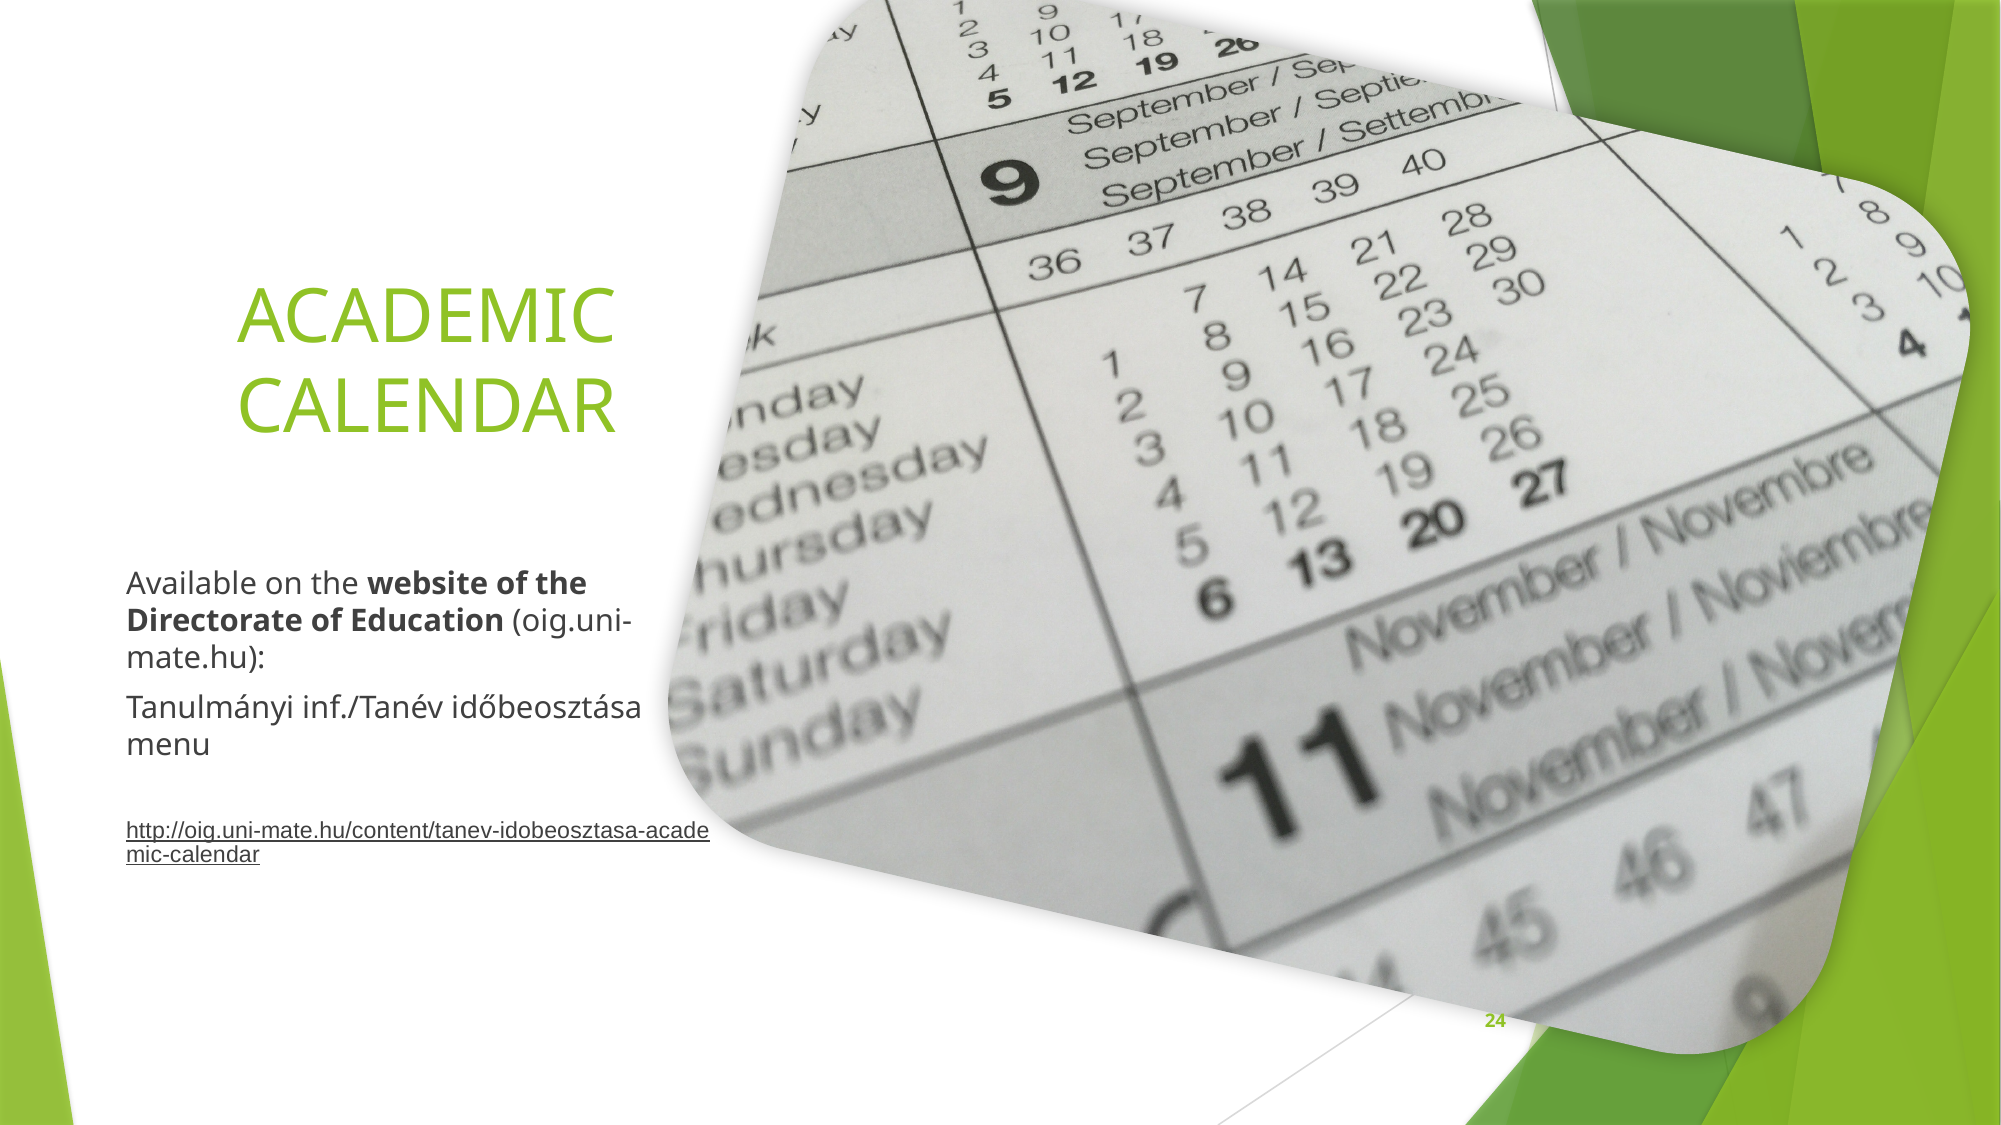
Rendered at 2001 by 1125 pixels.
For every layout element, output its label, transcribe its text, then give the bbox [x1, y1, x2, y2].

list Available on the website of the Directorate of Education (oig.uni-mate.hu): Tanulmányi inf./Tanév időbeosztása menu http://oig.uni-mate.hu/content/tanev-idobeosztasa-academic-calendar [111, 455, 718, 880]
picture [813, 0, 1366, 67]
picture [1270, 962, 1826, 1055]
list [723, 67, 1916, 962]
picture [1916, 210, 1971, 577]
title ACADEMIC CALENDAR [111, 245, 718, 455]
slide_number 24 [1409, 991, 1522, 1051]
